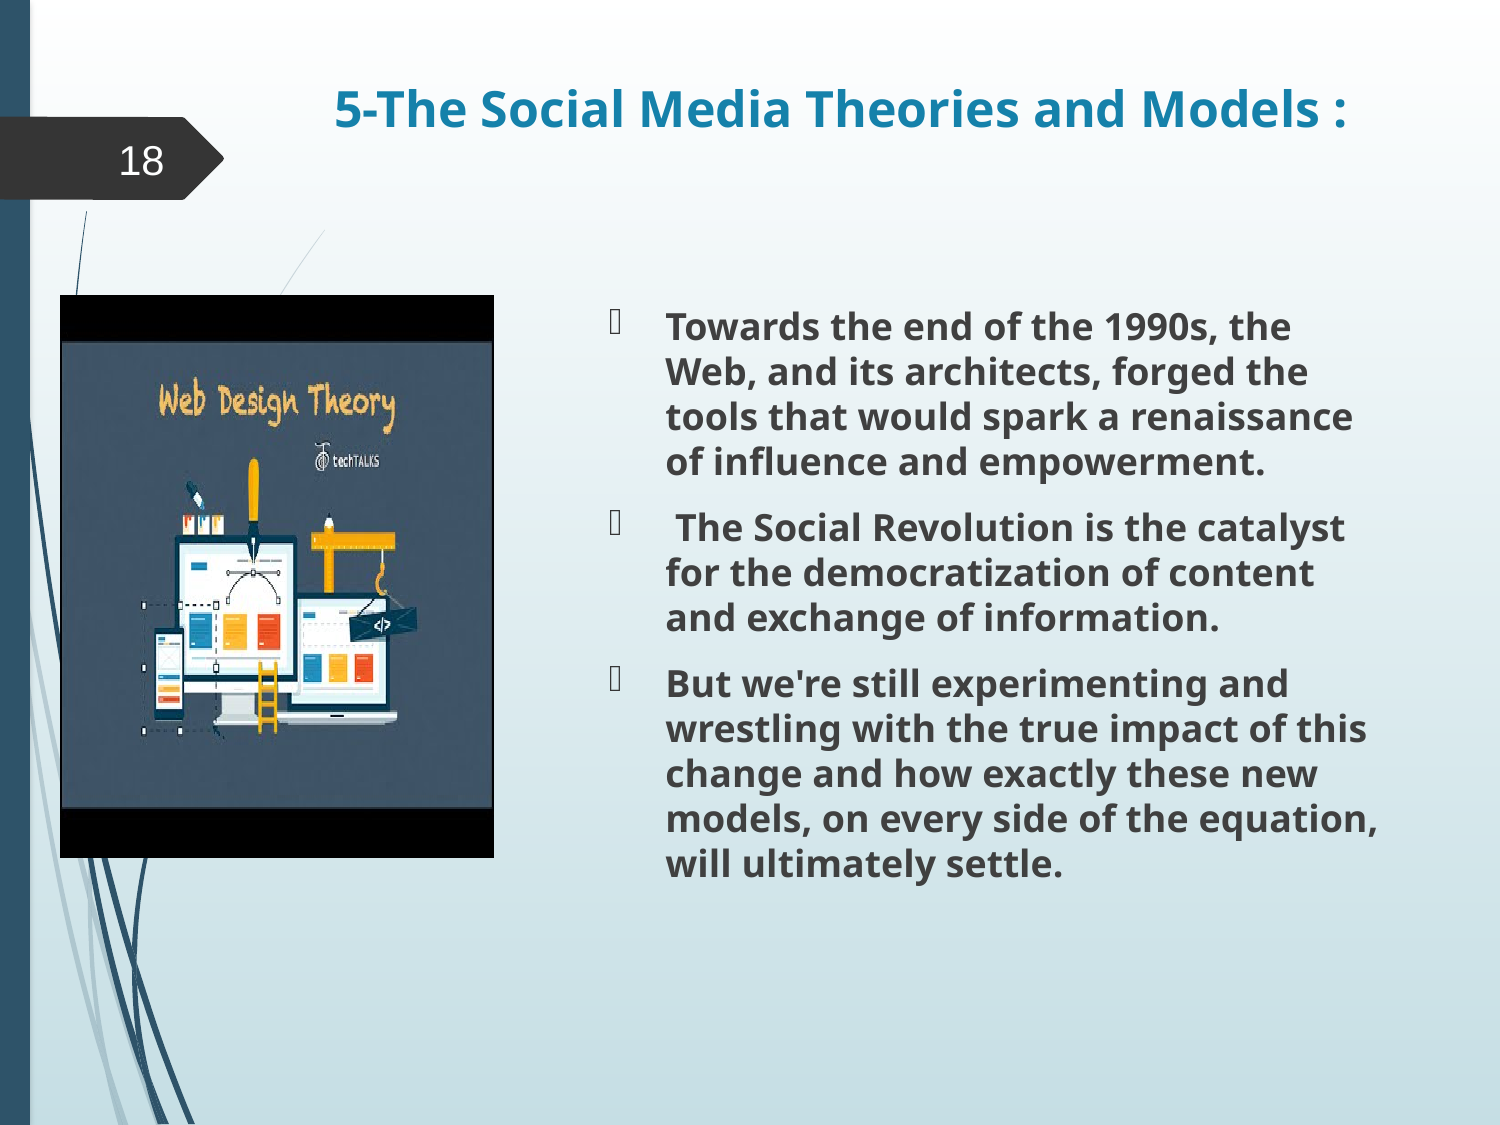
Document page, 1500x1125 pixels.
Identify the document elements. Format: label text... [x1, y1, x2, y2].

title 5-The Social Media Theories and Models : [319, 69, 1400, 313]
picture [59, 295, 494, 859]
list Towards the end of the 1990s, the Web, and its architects, forged the tools that would spark a renaissance of influence and empowerment. The Social Revolution is the catalyst for the democratization of content and exchange of information. But we're still experimenting and wrestling with the true impact of this change and how exactly these new models, on every side of the equation, will ultimately settle. [594, 295, 1400, 1030]
slide_number 18 [83, 129, 180, 190]
